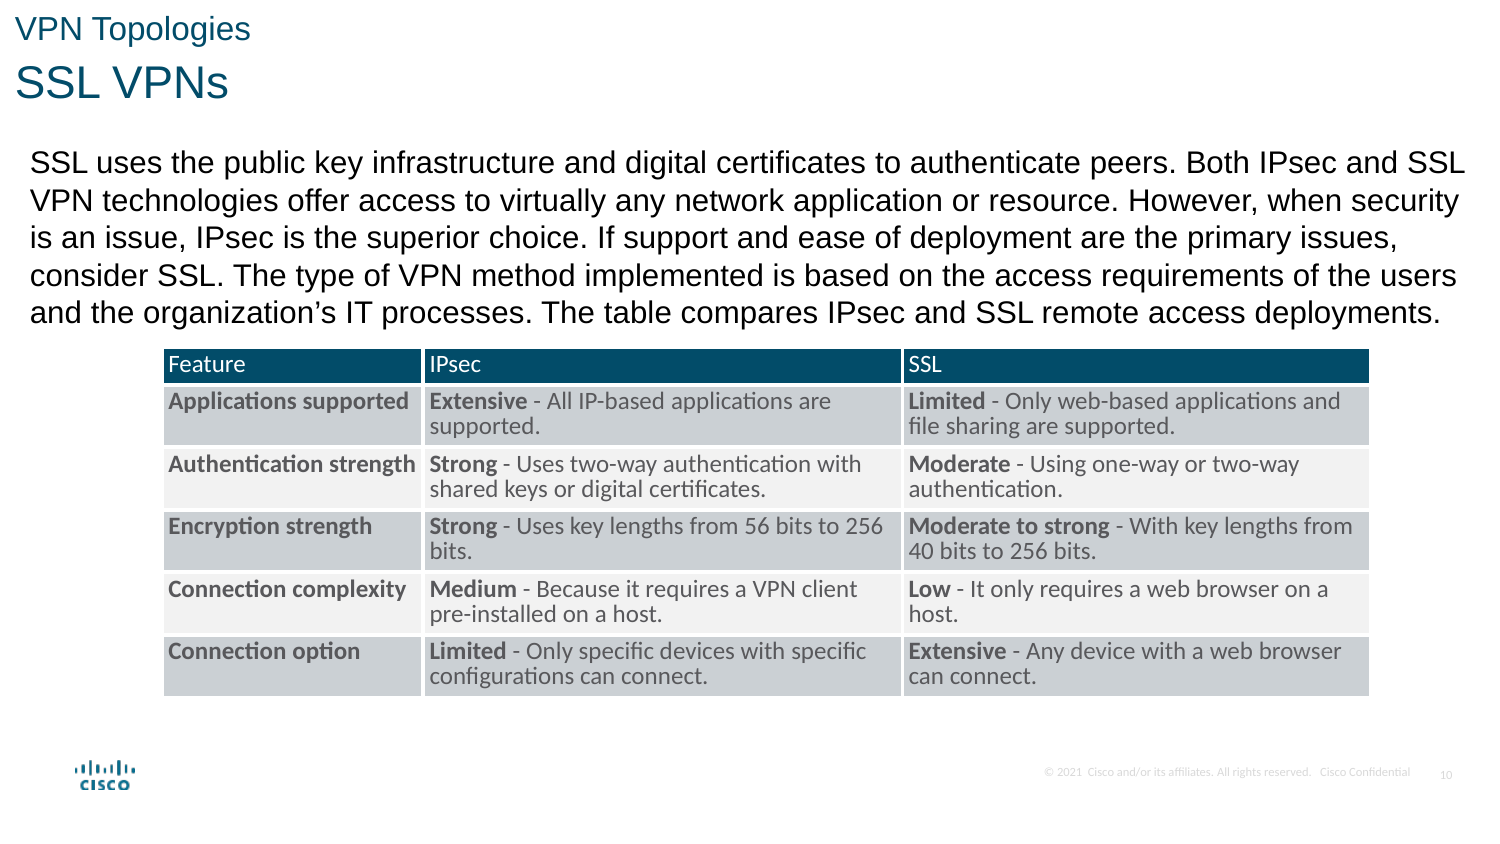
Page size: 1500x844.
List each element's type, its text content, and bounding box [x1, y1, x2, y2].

table_cell Strong - Uses key lengths from 56 bits to 256 bits. [425, 512, 901, 570]
table_cell Extensive - All IP-based applications are supported. [425, 387, 901, 445]
table_cell Moderate to strong - With key lengths from 40 bits to 256 bits. [904, 512, 1369, 570]
list SSL VPNs [0, 45, 1500, 195]
table_cell Encryption strength [164, 512, 421, 570]
table_cell Medium - Because it requires a VPN client pre-installed on a host. [425, 574, 901, 633]
table_cell Limited - Only specific devices with specific configurations can connect. [425, 637, 901, 696]
picture [75, 759, 135, 790]
table_header SSL [904, 349, 1369, 383]
table_cell Applications supported [164, 387, 421, 445]
list VPN Topologies [0, 0, 1500, 45]
table_cell Connection complexity [164, 574, 421, 633]
table_cell Limited - Only web-based applications and file sharing are supported. [904, 387, 1369, 445]
text_box SSL uses the public key infrastructure and digital certificates to authenticate peers. Both IPsec and SSL VPN technologies offer access to virtually any network application or resource. However, when security is an issue, IPsec is the superior choice. If support and ease of deployment are the primary issues, consider SSL. The type of VPN method implemented is based on the access requirements of the users and the organization’s IT processes. The table compares IPsec and SSL remote access deployments. [14, 135, 1485, 338]
slide_number 10 [1425, 759, 1500, 797]
table_cell Moderate - Using one-way or two-way authentication. [904, 449, 1369, 508]
table_header Feature [164, 349, 421, 383]
table_header IPsec [425, 349, 901, 383]
table_cell Connection option [164, 637, 421, 696]
table_cell Authentication strength [164, 449, 421, 508]
table_cell Extensive - Any device with a web browser can connect. [904, 637, 1369, 696]
table_cell Low - It only requires a web browser on a host. [904, 574, 1369, 633]
table_cell Strong - Uses two-way authentication with shared keys or digital certificates. [425, 449, 901, 508]
